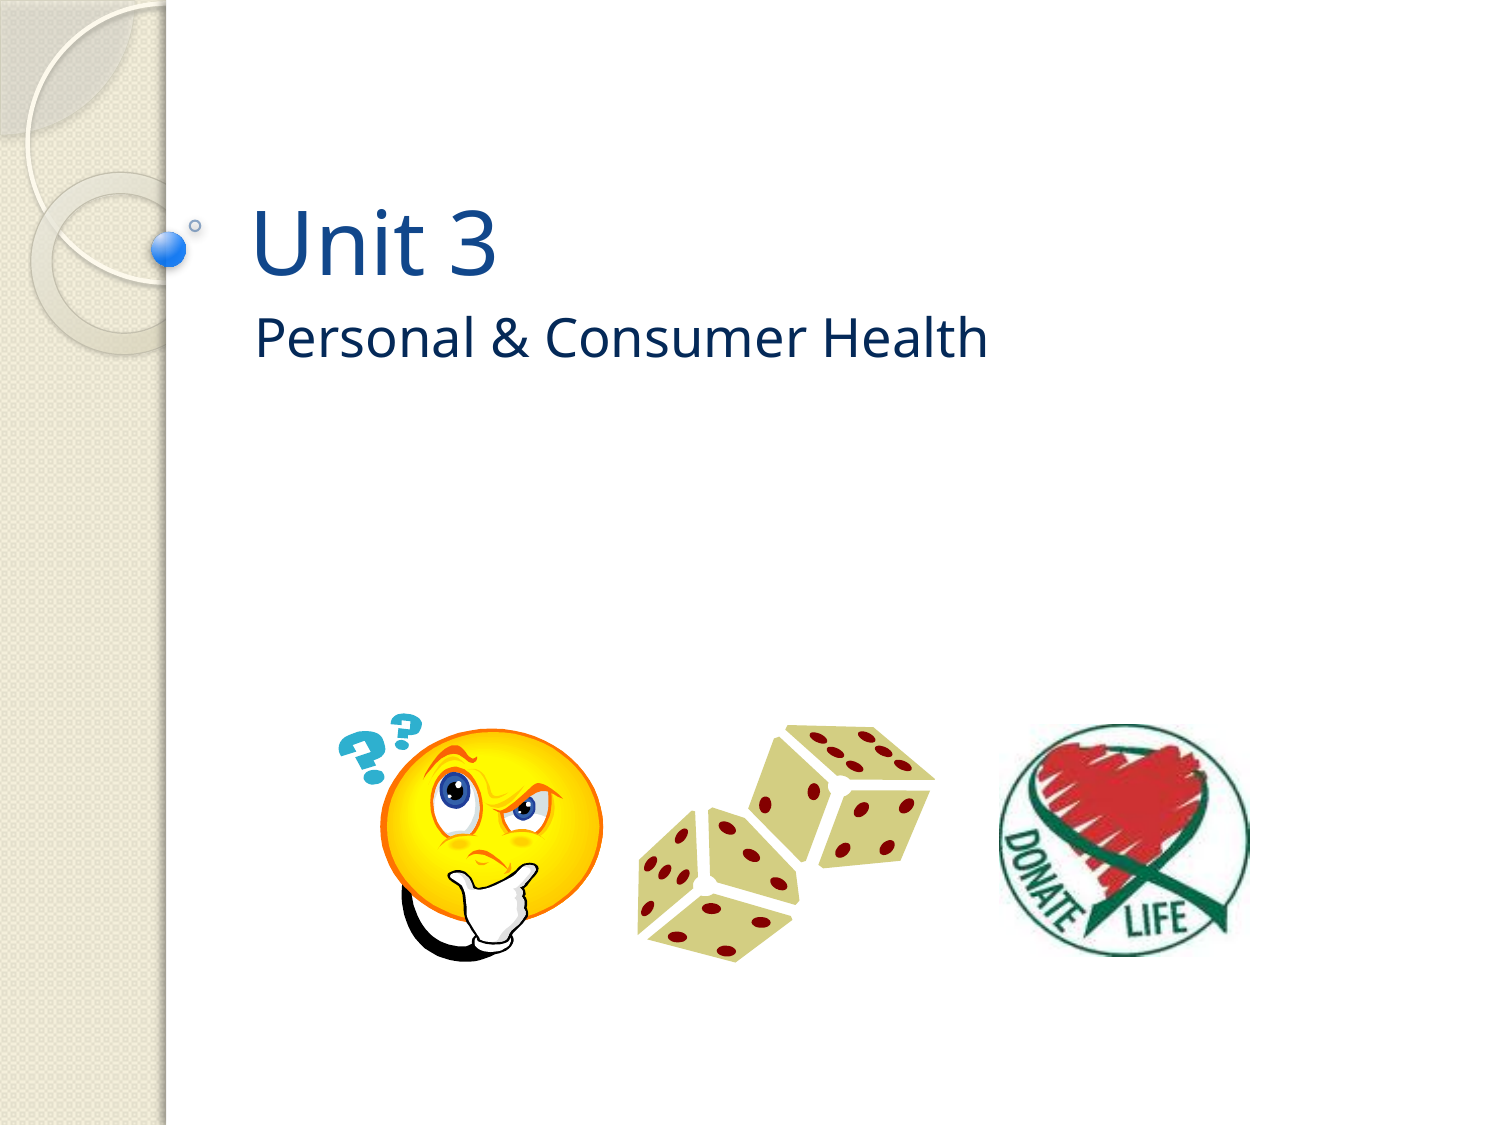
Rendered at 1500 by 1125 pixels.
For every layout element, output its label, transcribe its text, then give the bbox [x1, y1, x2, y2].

picture [337, 712, 605, 963]
picture [999, 724, 1251, 957]
picture [637, 724, 936, 963]
subtitle Personal & Consumer Health [234, 303, 1450, 591]
title Unit 3 [234, 59, 1450, 301]
